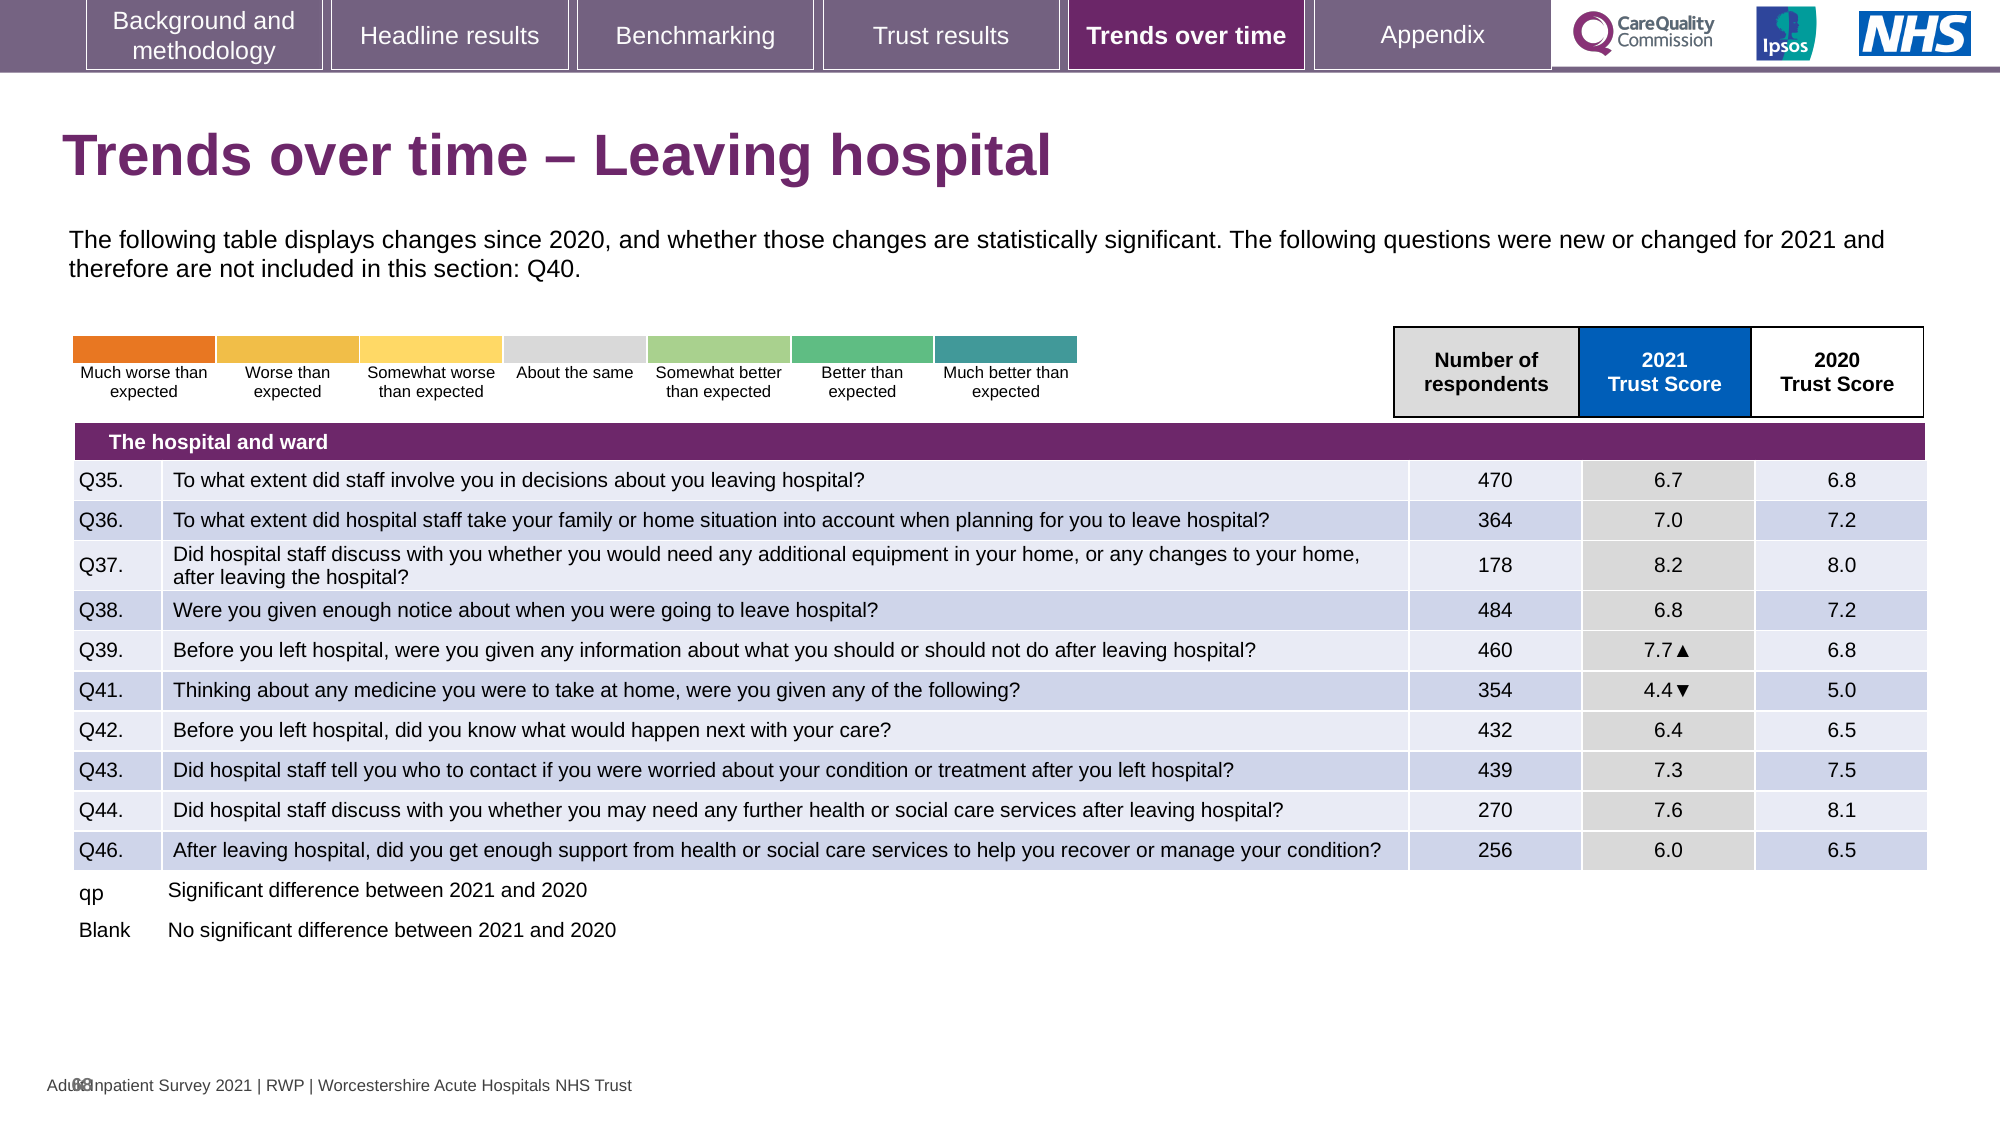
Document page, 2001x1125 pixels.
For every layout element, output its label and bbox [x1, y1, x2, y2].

table_cell [163, 631, 1408, 670]
table_cell [1410, 501, 1581, 540]
table_cell [1756, 792, 1927, 830]
table_cell [74, 712, 161, 750]
table_cell [163, 672, 1408, 710]
table_header [68, 327, 1393, 417]
picture [1859, 11, 1971, 56]
table_cell [1756, 591, 1927, 630]
table_header [75, 423, 1925, 460]
table_header [1756, 461, 1927, 500]
table_header [1752, 328, 1923, 416]
slide_number [71, 1035, 122, 1095]
table_cell [74, 631, 161, 670]
table_header [1583, 461, 1754, 500]
table_cell [1410, 541, 1581, 590]
table_cell [1756, 541, 1927, 590]
picture [1756, 6, 1817, 61]
table_cell [1410, 591, 1581, 630]
table_cell [1410, 631, 1581, 670]
table_header [1410, 461, 1581, 500]
table_header [1580, 328, 1750, 416]
table_cell [1410, 832, 1581, 870]
table_cell [74, 541, 161, 590]
text_box [68, 223, 1901, 327]
table_cell [74, 591, 161, 630]
table_header [163, 461, 1408, 500]
table_cell [1583, 832, 1754, 870]
table_cell [74, 672, 161, 710]
picture [1573, 11, 1715, 56]
table_cell [1583, 541, 1754, 590]
table_cell [1756, 672, 1927, 710]
table_cell [74, 792, 161, 830]
table_cell [1756, 712, 1927, 750]
table_cell [163, 792, 1408, 830]
chart [0, 0, 334, 84]
table_cell [1583, 672, 1754, 710]
table_cell [163, 712, 1408, 750]
table_cell [163, 591, 1408, 630]
table_cell [1410, 792, 1581, 830]
table_cell [1756, 631, 1927, 670]
table_cell [163, 832, 1408, 870]
table_cell [1583, 591, 1754, 630]
table_cell [1410, 712, 1581, 750]
table_cell [1583, 712, 1754, 750]
table_header [1395, 328, 1578, 416]
table_cell [1583, 631, 1754, 670]
table_cell [74, 501, 161, 540]
table_cell [1583, 501, 1754, 540]
title [62, 81, 1936, 189]
table_cell [73, 912, 1928, 951]
table_cell [1410, 672, 1581, 710]
table_cell [1410, 752, 1581, 790]
table_cell [1756, 752, 1927, 790]
table_cell [1756, 501, 1927, 540]
table_header [74, 461, 161, 500]
table_cell [1583, 792, 1754, 830]
table_cell [163, 541, 1408, 590]
table_cell [1583, 752, 1754, 790]
table_cell [74, 832, 161, 870]
table_cell [163, 501, 1408, 540]
table_cell [73, 872, 1928, 910]
table_cell [1756, 832, 1927, 870]
table_cell [163, 752, 1408, 790]
table_cell [74, 752, 161, 790]
